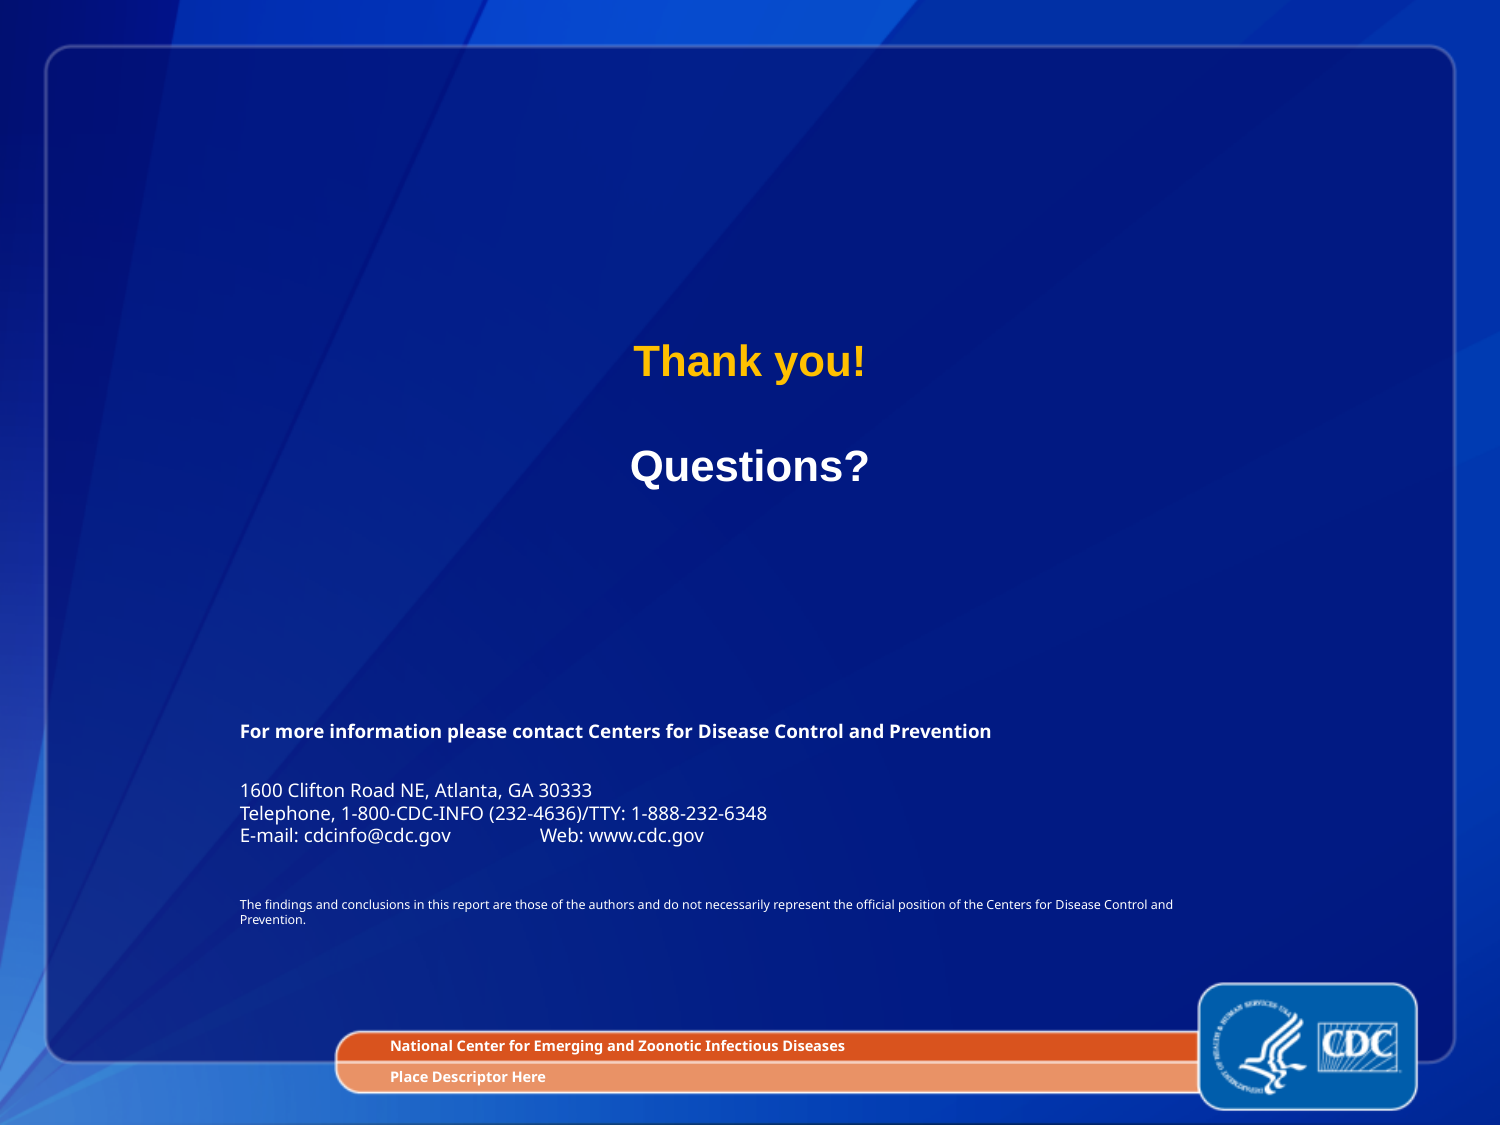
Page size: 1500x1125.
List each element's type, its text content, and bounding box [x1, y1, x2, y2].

subtitle Thank you! Questions? [225, 324, 1275, 663]
list National Center for Emerging and Zoonotic Infectious Diseases [375, 1028, 1213, 1060]
list Place Descriptor Here [375, 1060, 1213, 1098]
picture [0, 0, 1500, 1125]
